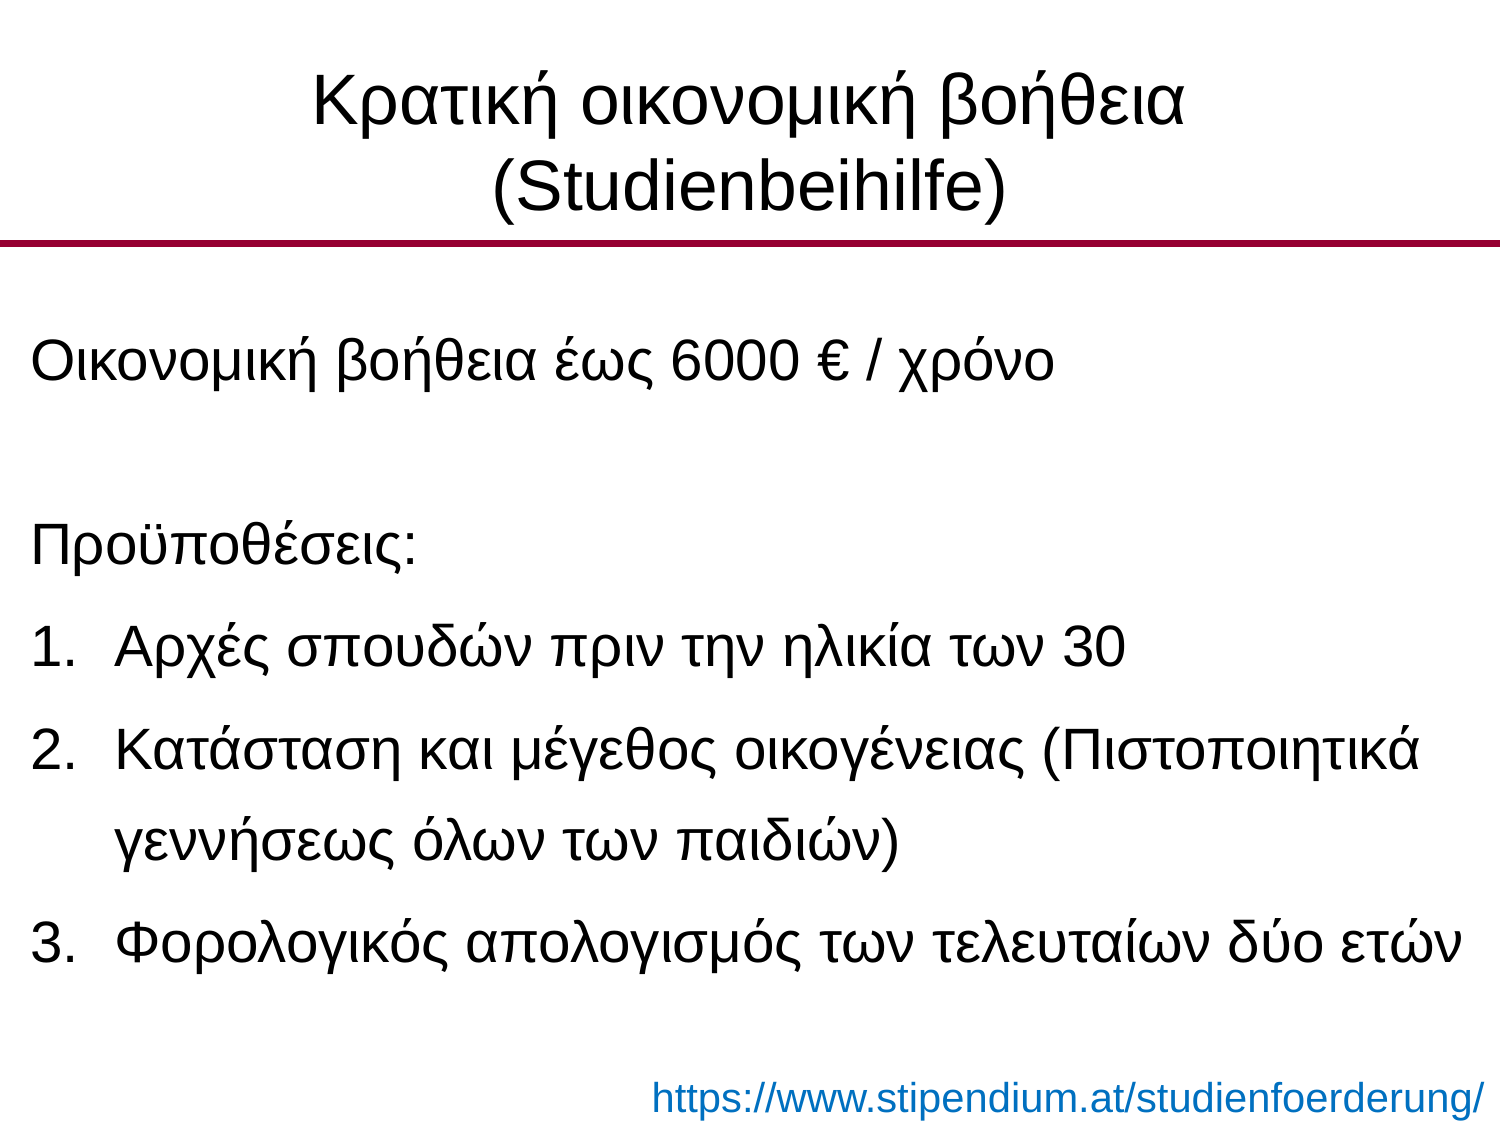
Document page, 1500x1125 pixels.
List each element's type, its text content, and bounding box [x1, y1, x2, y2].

title Κρατική οικονομική βοήθεια (Studienbeihilfe) [75, 45, 1425, 233]
list Οικονομική βοήθεια έως 6000 € / χρόνο Προϋποθέσεις: Αρχές σπουδών πριν την ηλικία των 30 Κατάσταση και μέγεθος οικογένειας (Πιστοποιητικά γεννήσεως όλων των παιδιών) Φορολογικός απολογισμός των τελευταίων δύο ετών [15, 314, 1485, 1005]
text_box https://www.stipendium.at/studienfoerderung/studienbeihilfe/ [360, 1063, 1500, 1125]
